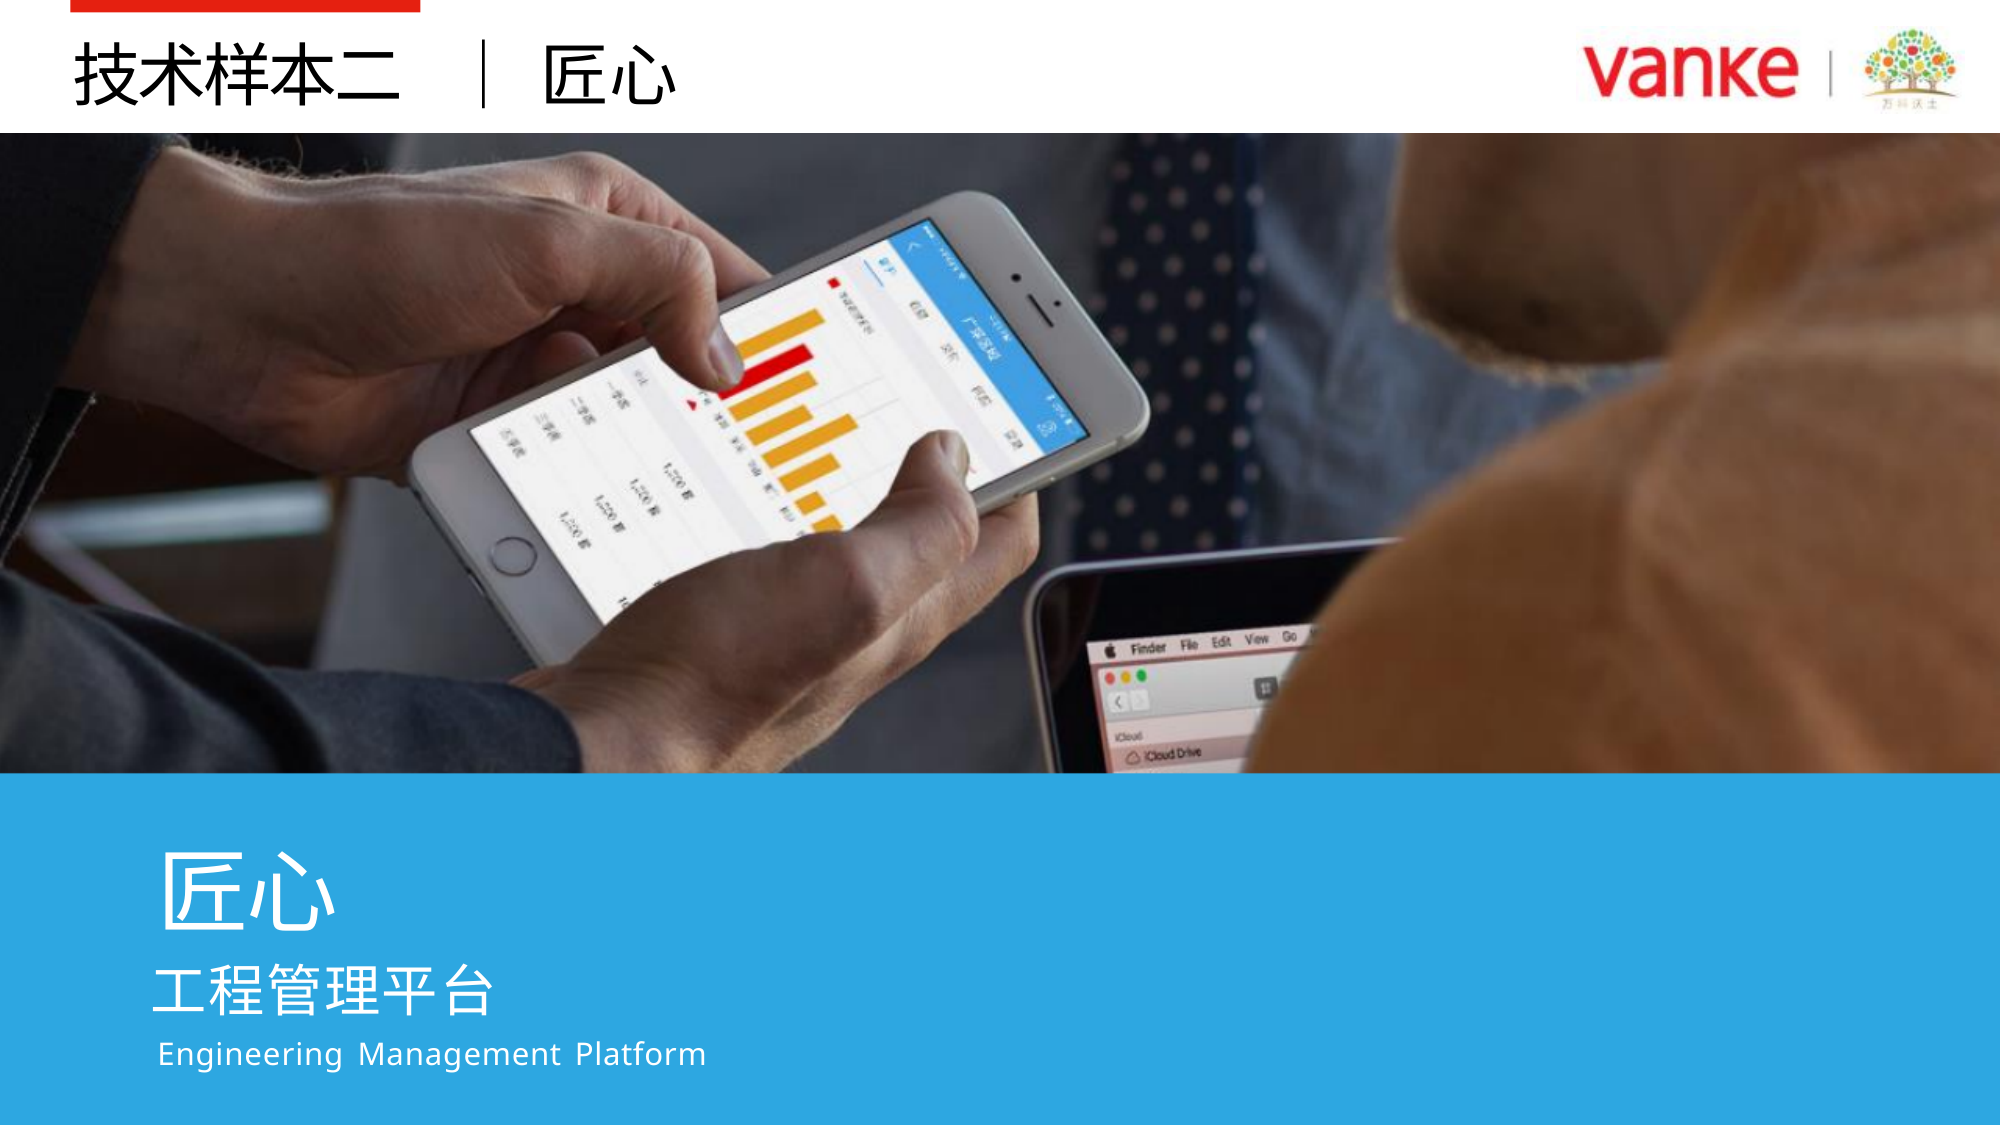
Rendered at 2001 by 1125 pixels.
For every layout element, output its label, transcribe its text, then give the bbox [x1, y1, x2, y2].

text_box [70, 0, 421, 13]
picture [1576, 26, 1965, 114]
text_box 技术样本二 │ 匠心 [70, 27, 681, 116]
picture [0, 133, 2000, 1125]
